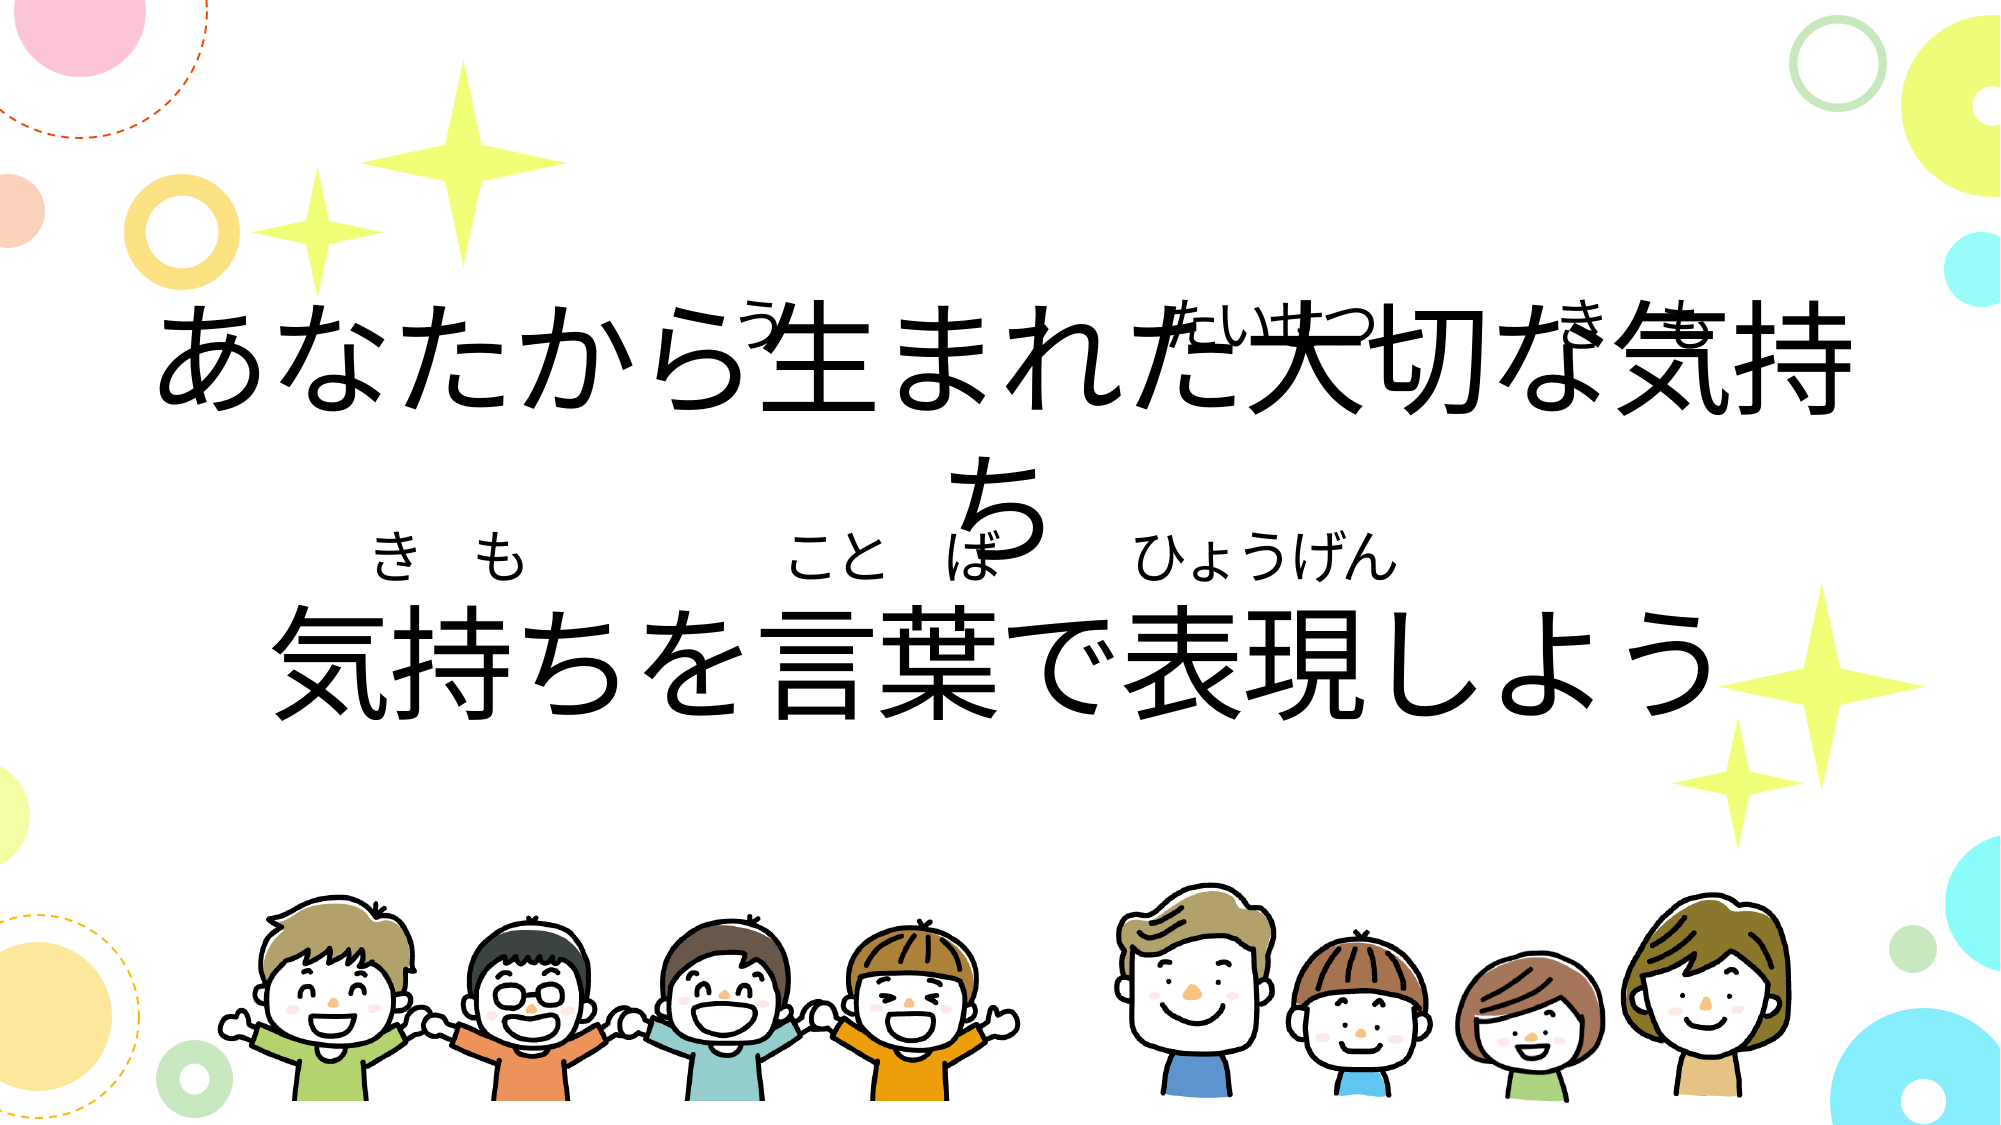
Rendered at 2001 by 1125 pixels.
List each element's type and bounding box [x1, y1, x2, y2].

picture [0, 0, 2000, 501]
text_box [112, 270, 1888, 538]
text_box [1103, 816, 1801, 1125]
text_box [0, 501, 2000, 768]
picture [0, 768, 2000, 1125]
